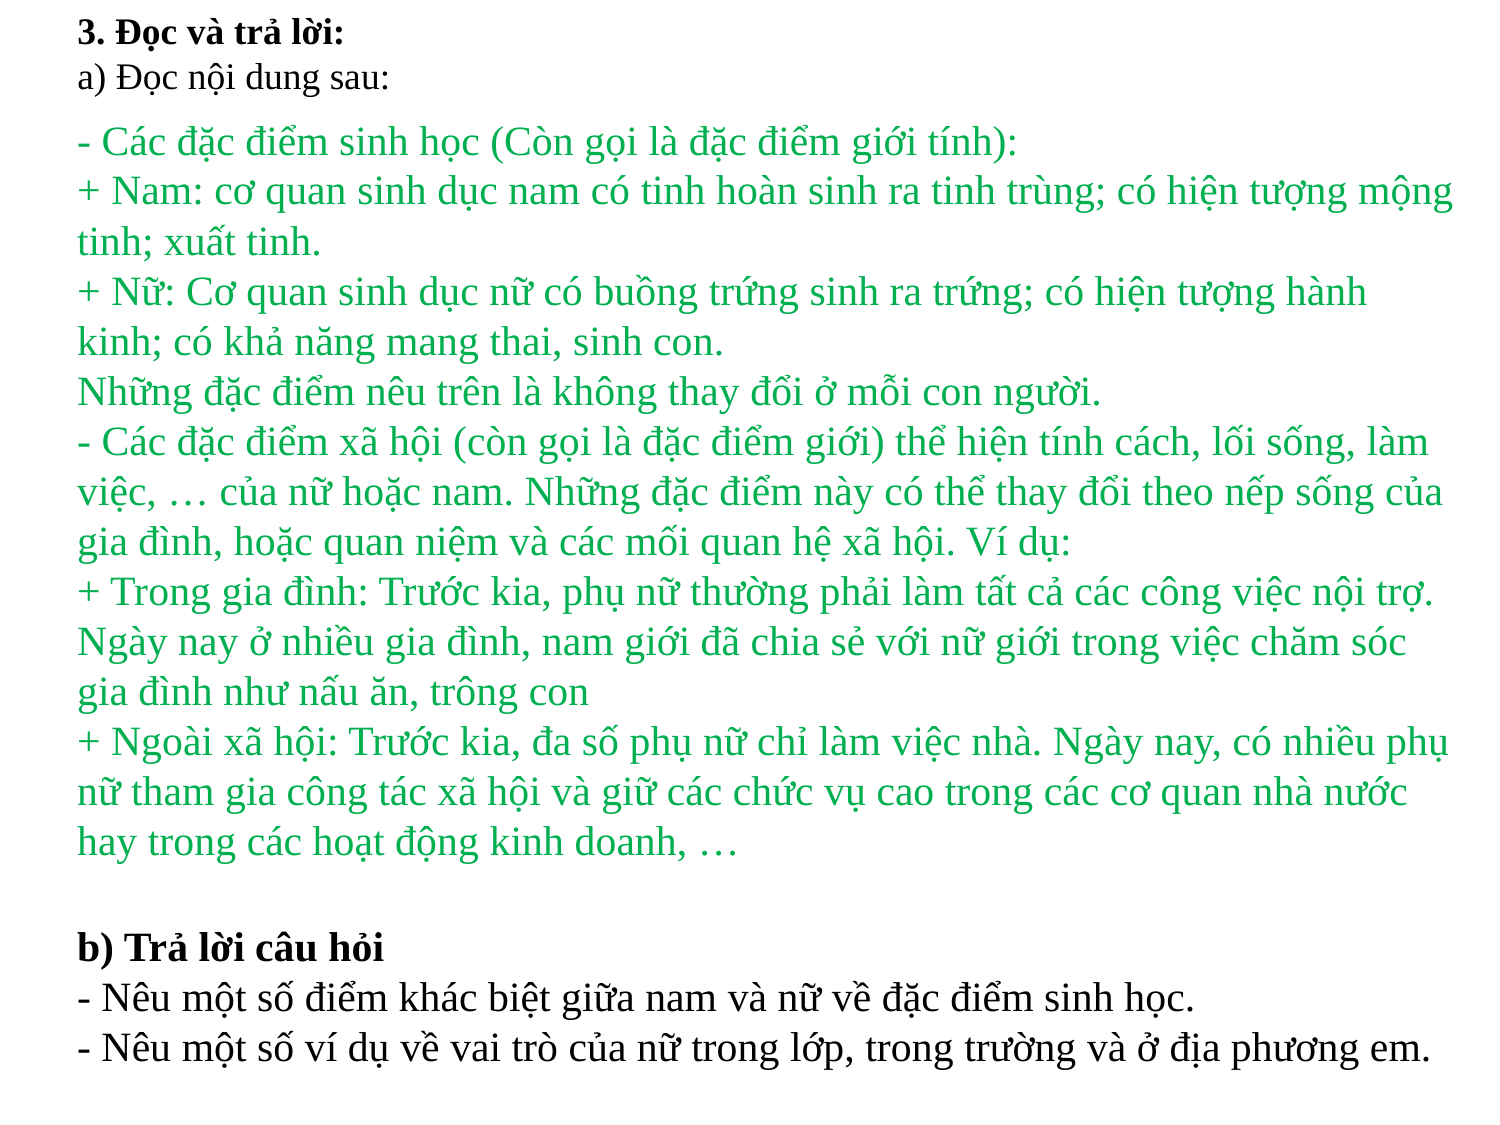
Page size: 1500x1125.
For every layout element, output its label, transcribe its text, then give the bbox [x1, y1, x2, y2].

text_box - Các đặc điểm sinh học (Còn gọi là đặc điểm giới tính): + Nam: cơ quan sinh dục nam có tinh hoàn sinh ra tinh trùng; có hiện tượng mộng tinh; xuất tinh. + Nữ: Cơ quan sinh dục nữ có buồng trứng sinh ra trứng; có hiện tượng hành kinh; có khả năng mang thai, sinh con. Những đặc điểm nêu trên là không thay đổi ở mỗi con người. - Các đặc điểm xã hội (còn gọi là đặc điểm giới) thể hiện tính cách, lối sống, làm việc, … của nữ hoặc nam. Những đặc điểm này có thể thay đổi theo nếp sống của gia đình, hoặc quan niệm và các mối quan hệ xã hội. Ví dụ: + Trong gia đình: Trước kia, phụ nữ thường phải làm tất cả các công việc nội trợ. Ngày nay ở nhiều gia đình, nam giới đã chia sẻ với nữ giới trong việc chăm sóc gia đình như nấu ăn, trông con + Ngoài xã hội: Trước kia, đa số phụ nữ chỉ làm việc nhà. Ngày nay, có nhiều phụ nữ tham gia công tác xã hội và giữ các chức vụ cao trong các cơ quan nhà nước hay trong các hoạt động kinh doanh, … [62, 106, 1475, 872]
text_box 3. Đọc và trả lời: a) Đọc nội dung sau: [62, 0, 988, 105]
text_box b) Trả lời câu hỏi - Nêu một số điểm khác biệt giữa nam và nữ về đặc điểm sinh học. - Nêu một số ví dụ về vai trò của nữ trong lớp, trong trường và ở địa phương em. [62, 912, 1475, 1123]
